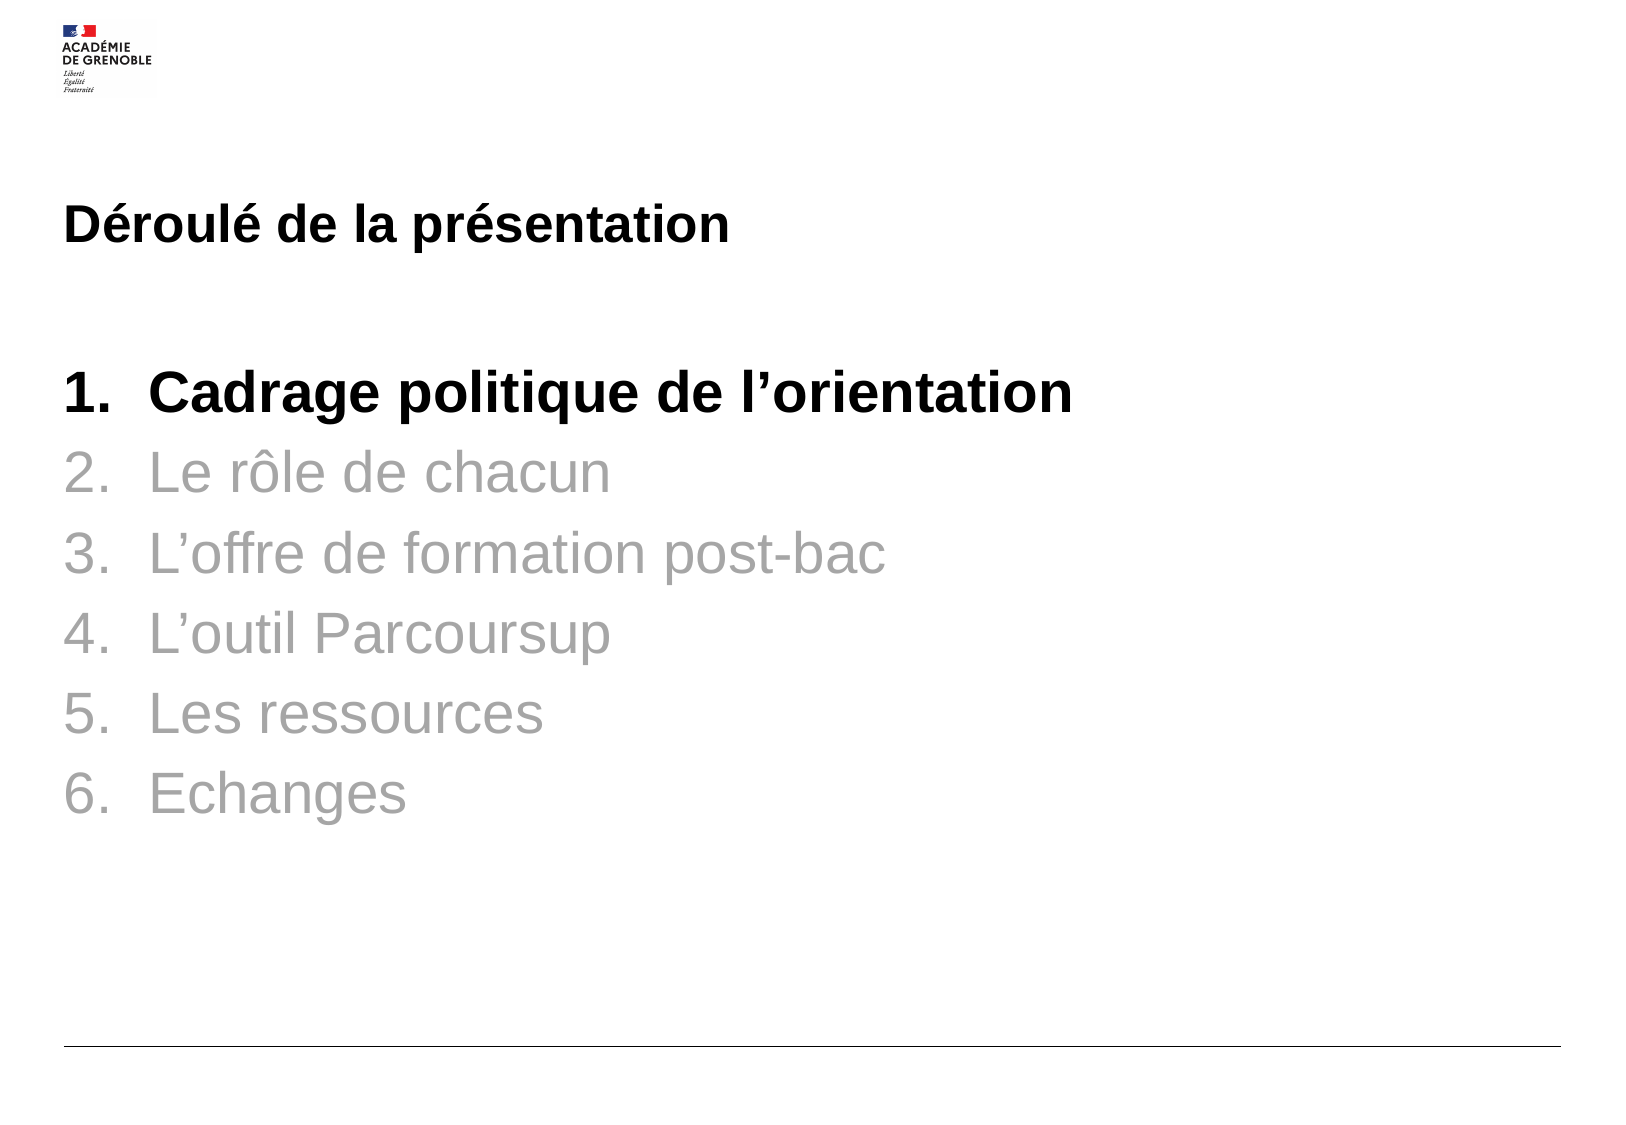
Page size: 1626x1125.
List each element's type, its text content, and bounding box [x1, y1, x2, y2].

list Cadrage politique de l’orientation Le rôle de chacun L’offre de formation post-bac L’outil Parcoursup Les ressources Echanges [63, 354, 1561, 965]
title Déroulé de la présentation [63, 196, 1561, 354]
picture [56, 19, 157, 98]
